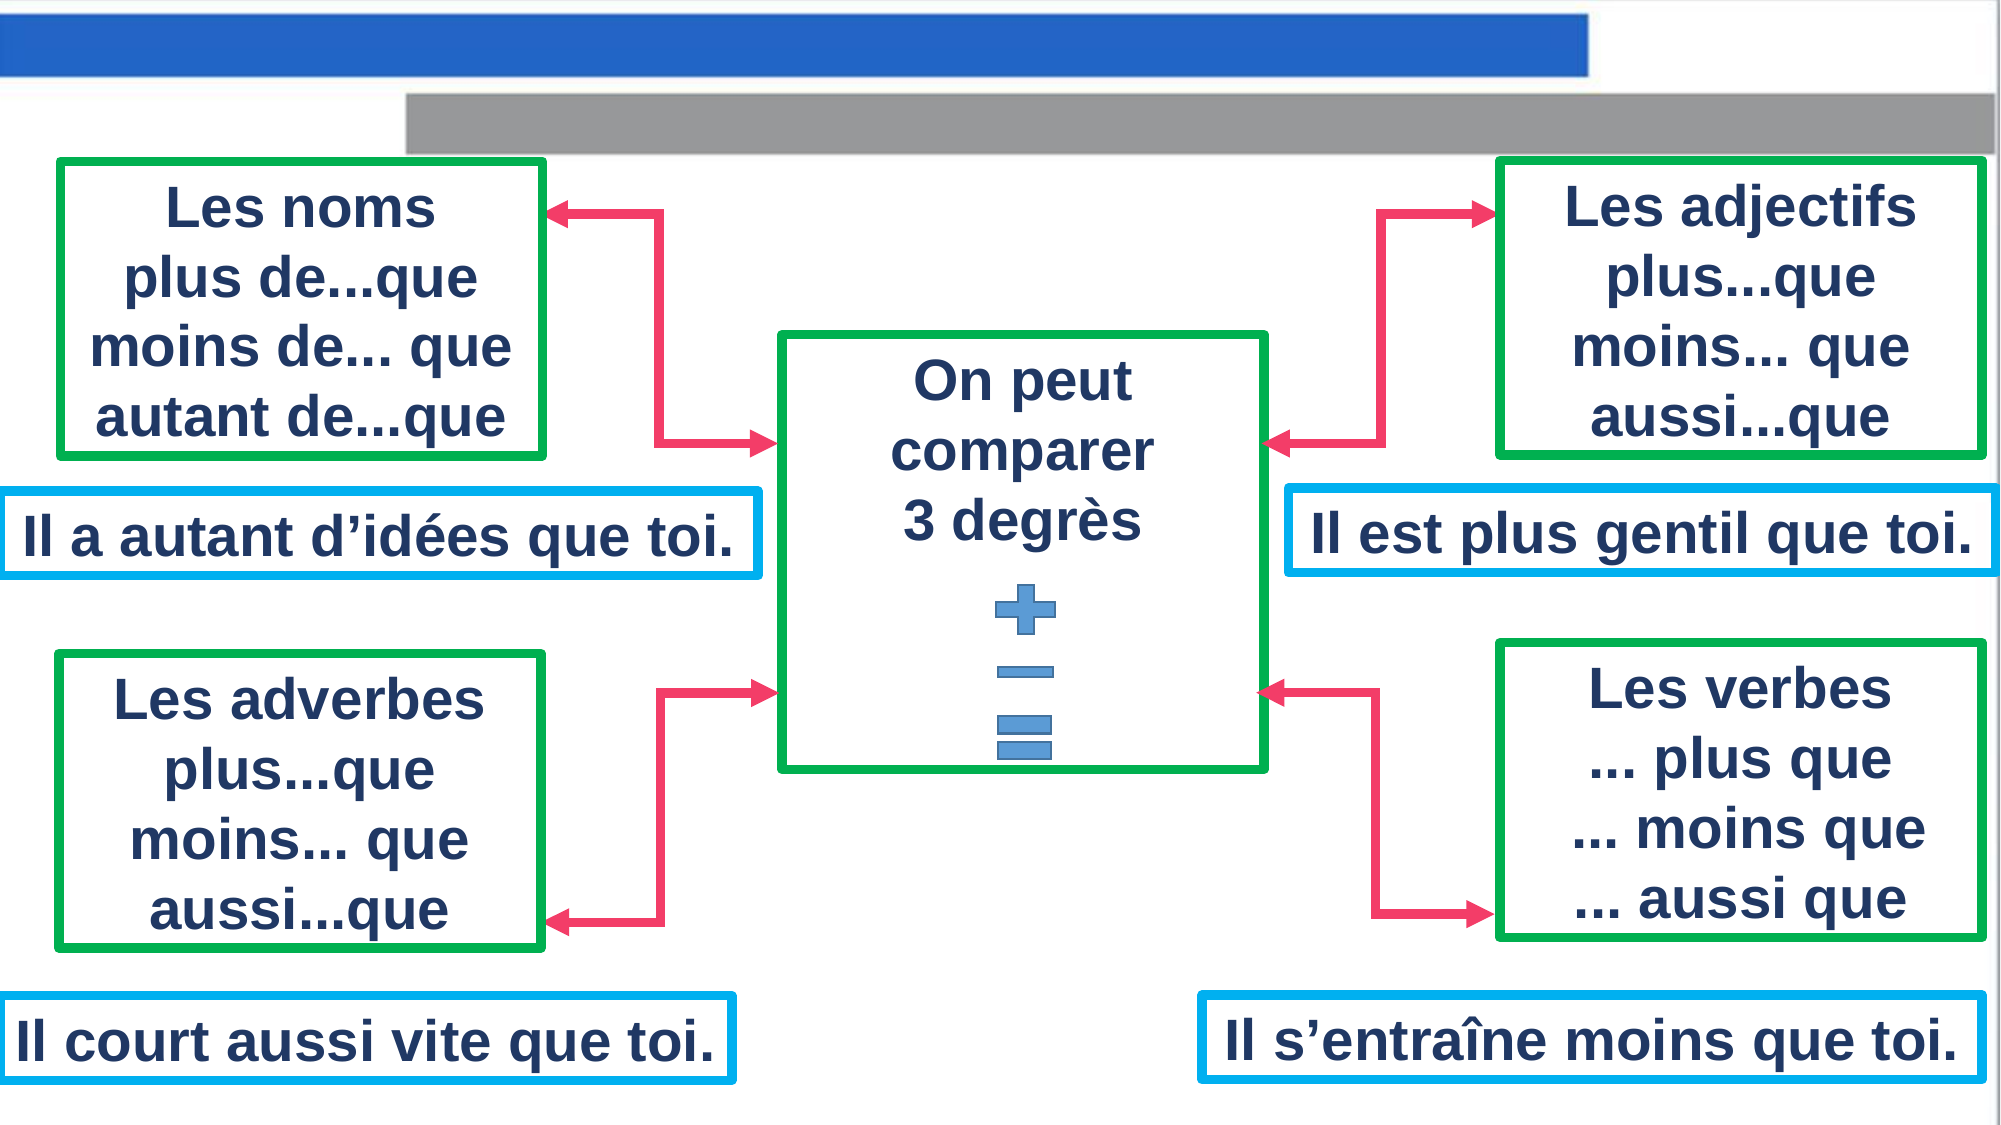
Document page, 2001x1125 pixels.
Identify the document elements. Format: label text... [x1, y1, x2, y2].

text_box [997, 715, 1052, 735]
text_box Les adjectifs plus...que moins... que aussi...que [1499, 160, 1983, 455]
text_box Les verbes ... plus que ... moins que ... aussi que [1499, 642, 1983, 938]
text_box Il a autant d’idées que toi. [0, 490, 758, 576]
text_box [1256, 692, 1495, 915]
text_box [539, 214, 779, 444]
text_box Les adverbes plus...que moins... que aussi...que [58, 653, 541, 949]
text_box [541, 693, 780, 923]
text_box Il court aussi vite que toi. [0, 995, 732, 1081]
text_box Il s’entraîne moins que toi. [1202, 994, 1983, 1080]
text_box [995, 584, 1056, 635]
text_box On peut comparer 3 degrès [782, 334, 1265, 770]
text_box Il est plus gentil que toi. [1288, 488, 1997, 573]
text_box [997, 741, 1052, 760]
text_box Les noms plus de...que moins de... que autant de...que [60, 161, 543, 456]
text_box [1261, 214, 1500, 444]
text_box [997, 666, 1054, 678]
picture [0, 0, 2001, 1125]
